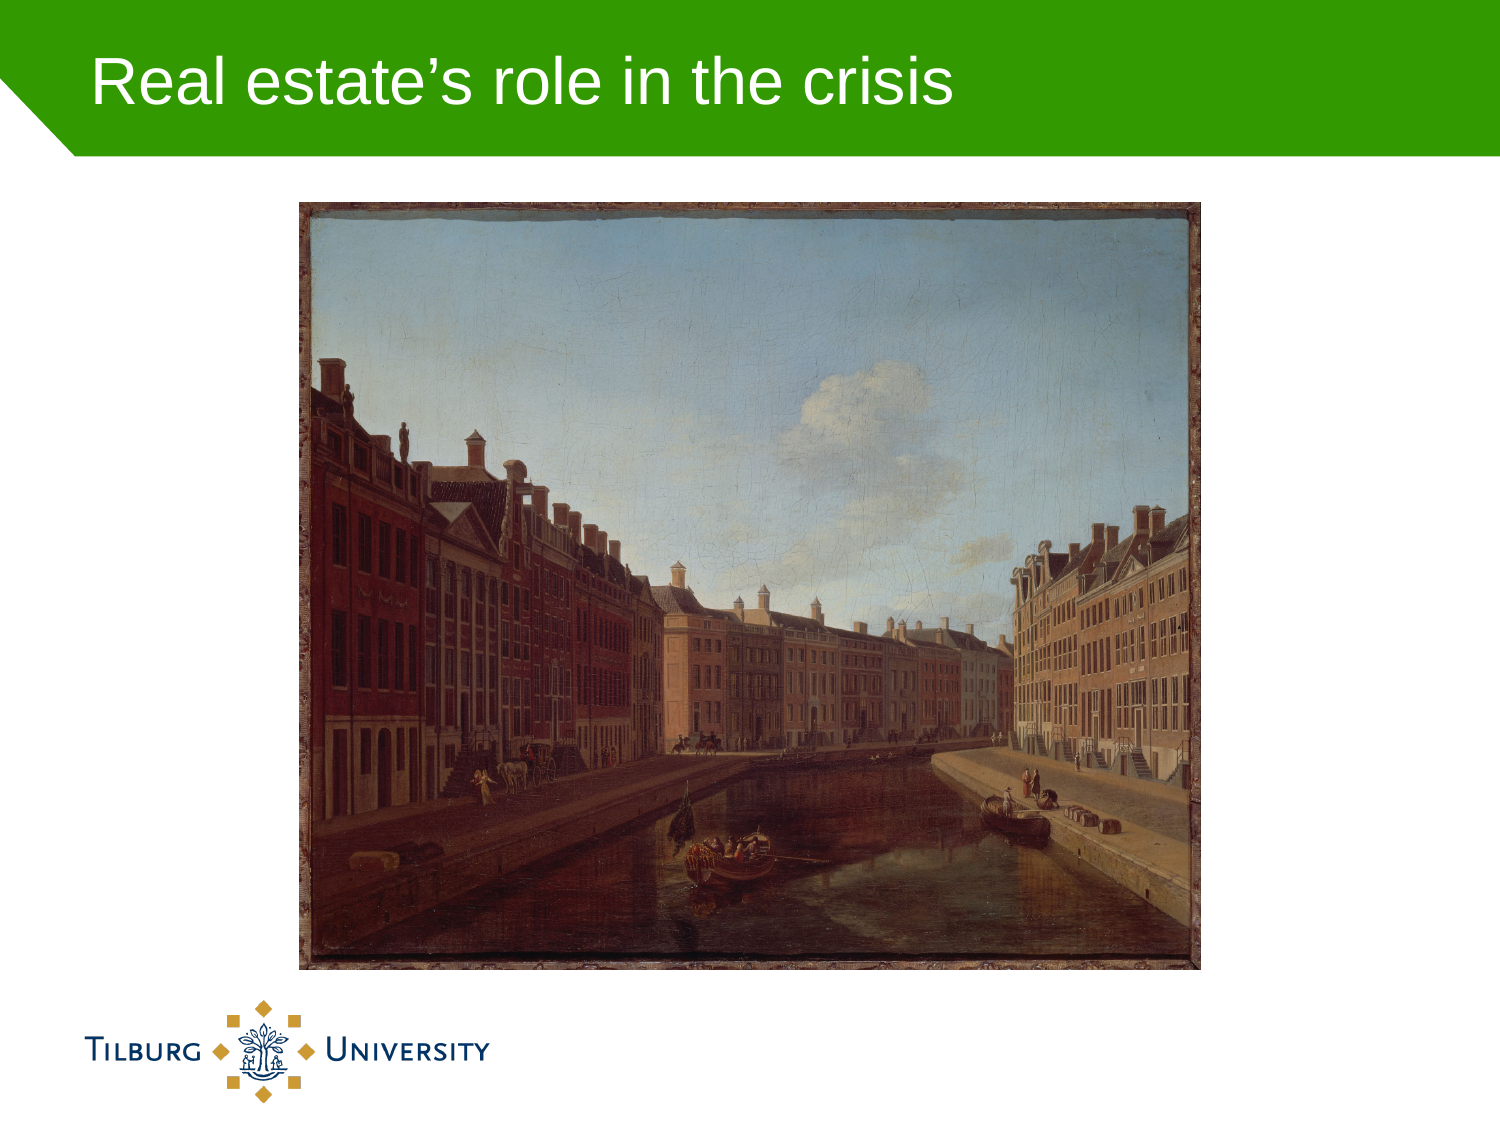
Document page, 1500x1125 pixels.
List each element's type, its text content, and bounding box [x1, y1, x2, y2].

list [298, 202, 1202, 971]
title Real estate’s role in the crisis [74, 0, 1426, 157]
picture [78, 994, 495, 1111]
